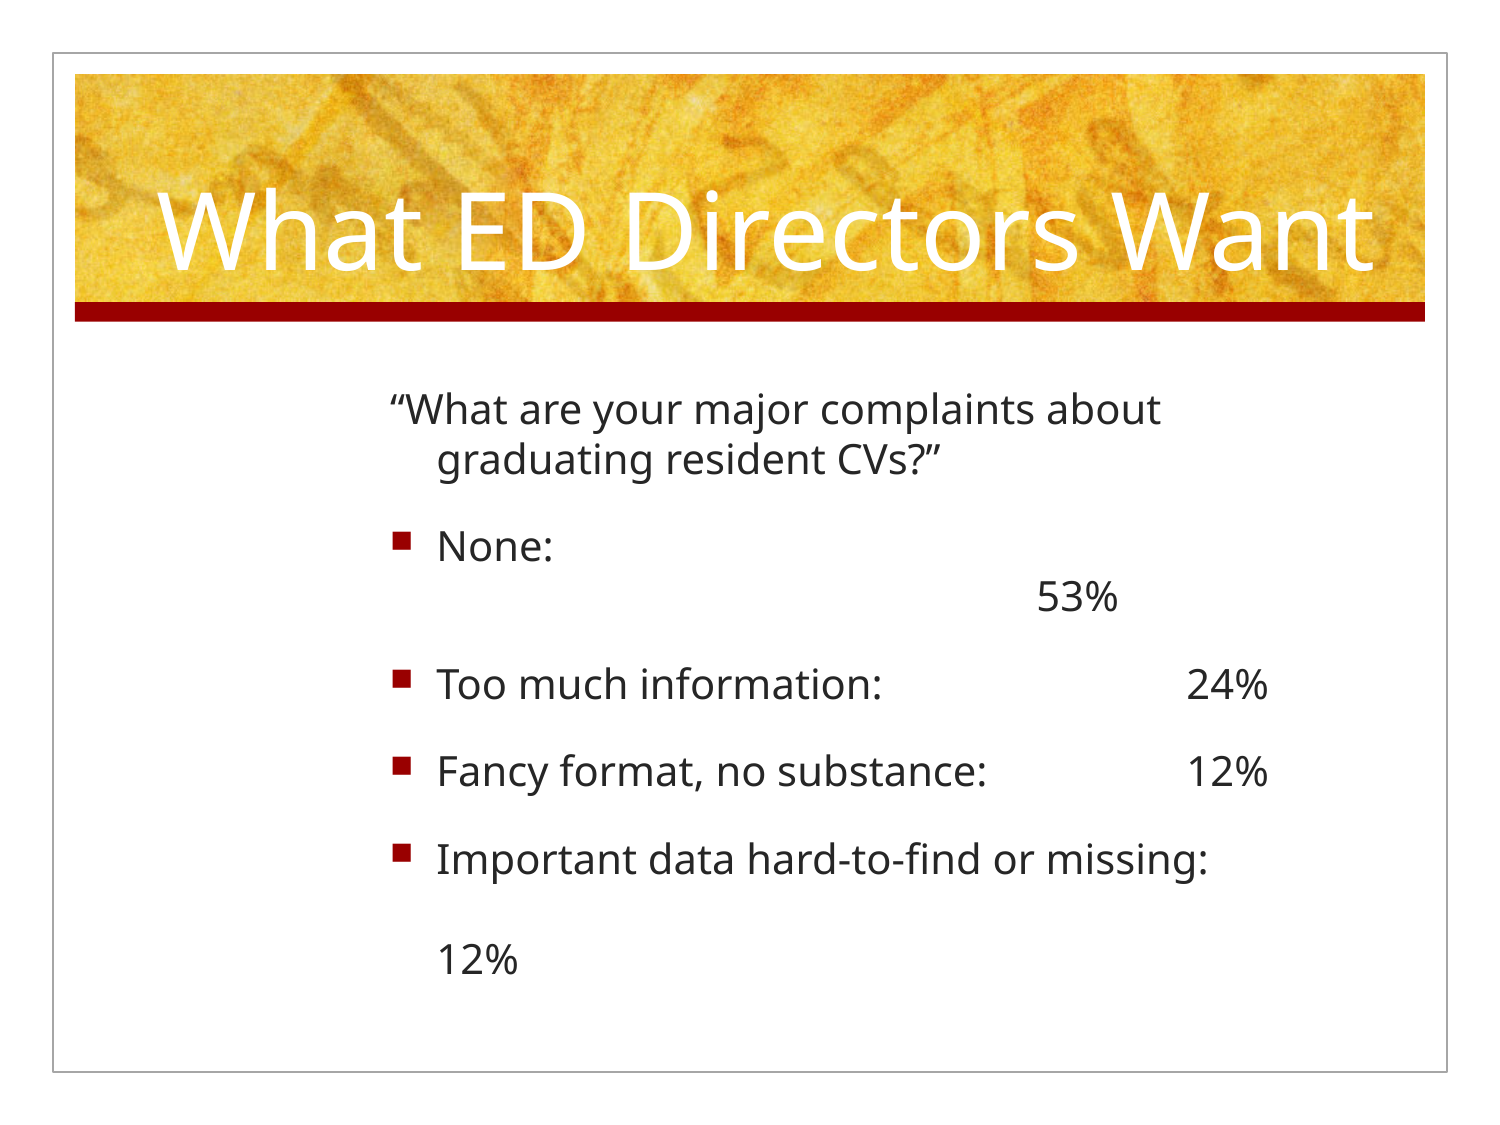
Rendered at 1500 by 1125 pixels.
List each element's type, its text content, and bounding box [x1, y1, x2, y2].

title What ED Directors Want [108, 74, 1392, 292]
picture [75, 74, 1425, 302]
list “What are your major complaints about graduating resident CVs?” None: 53% Too much information: 24% Fancy format, no substance: 12% Important data hard-to-find or missing: 12% [374, 374, 1392, 1006]
